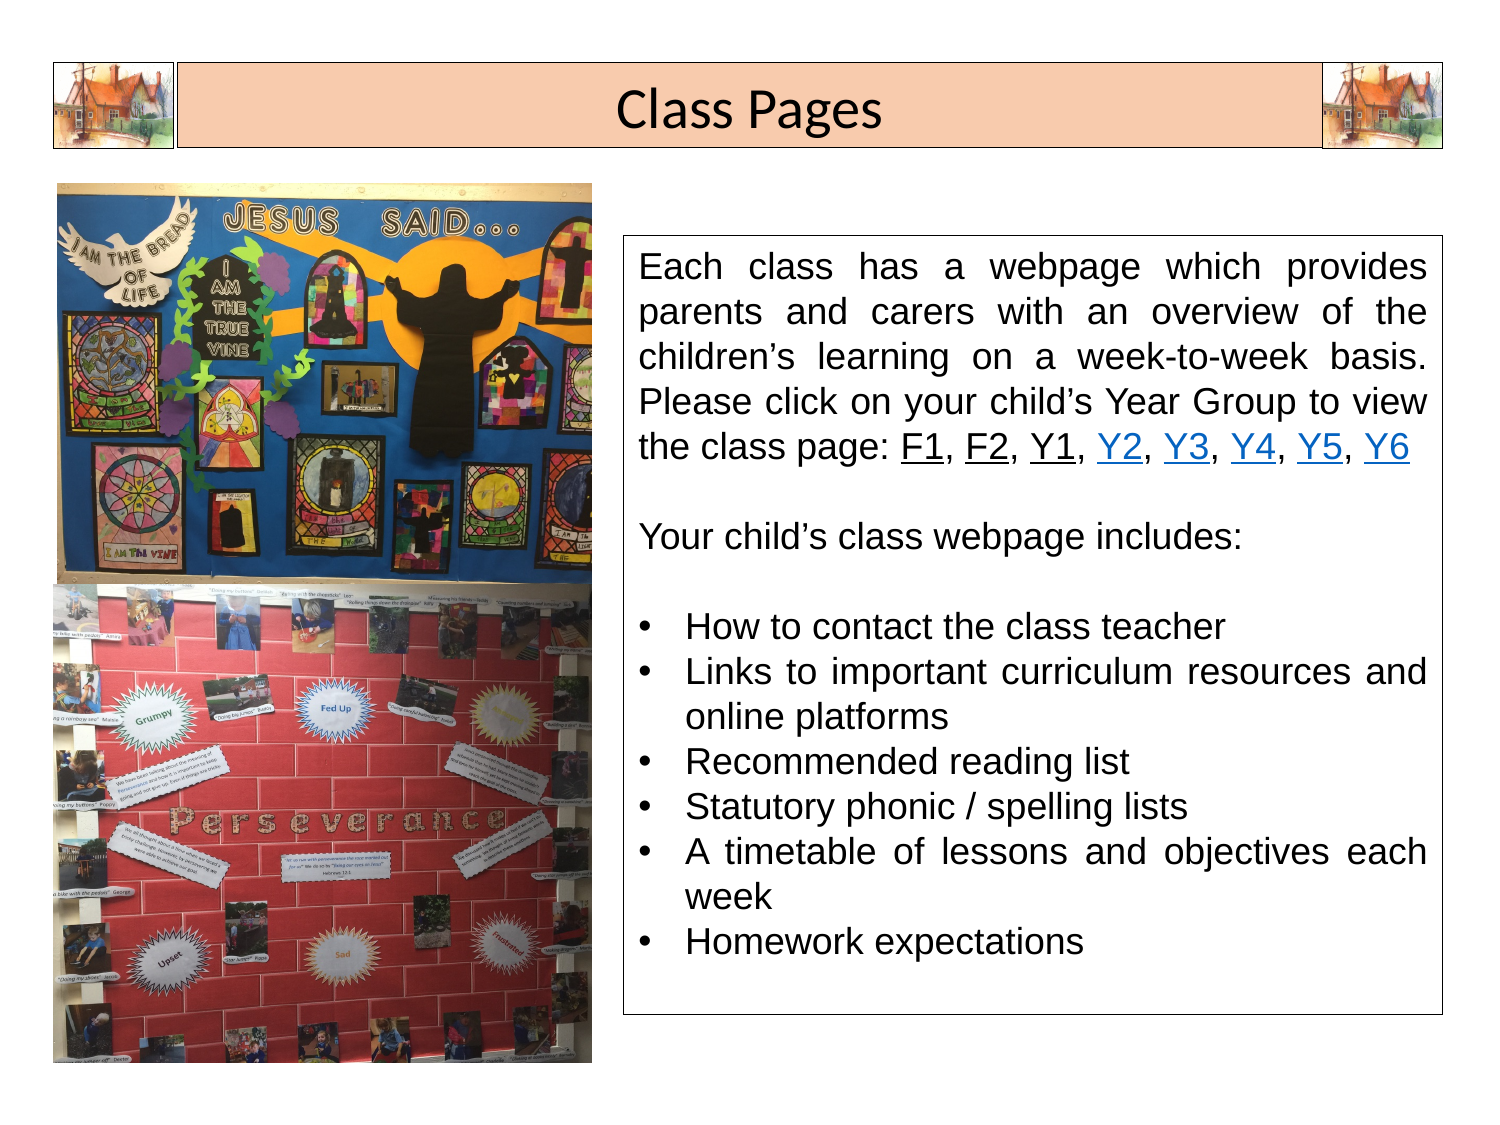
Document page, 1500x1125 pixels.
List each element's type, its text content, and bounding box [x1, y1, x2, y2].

picture [53, 62, 175, 149]
text_box Each class has a webpage which provides parents and carers with an overview of the children’s learning on a week-to-week basis. Please click on your child’s Year Group to view the class page: F1, F2, Y1, Y2, Y3, Y4, Y5, Y6 Your child’s class webpage includes: How to contact the class teacher Links to important curriculum resources and online platforms Recommended reading list Statutory phonic / spelling lists A timetable of lessons and objectives each week Homework expectations [623, 235, 1443, 1015]
text_box Class Pages [177, 62, 1322, 148]
picture [53, 183, 592, 1063]
picture [1322, 62, 1443, 149]
